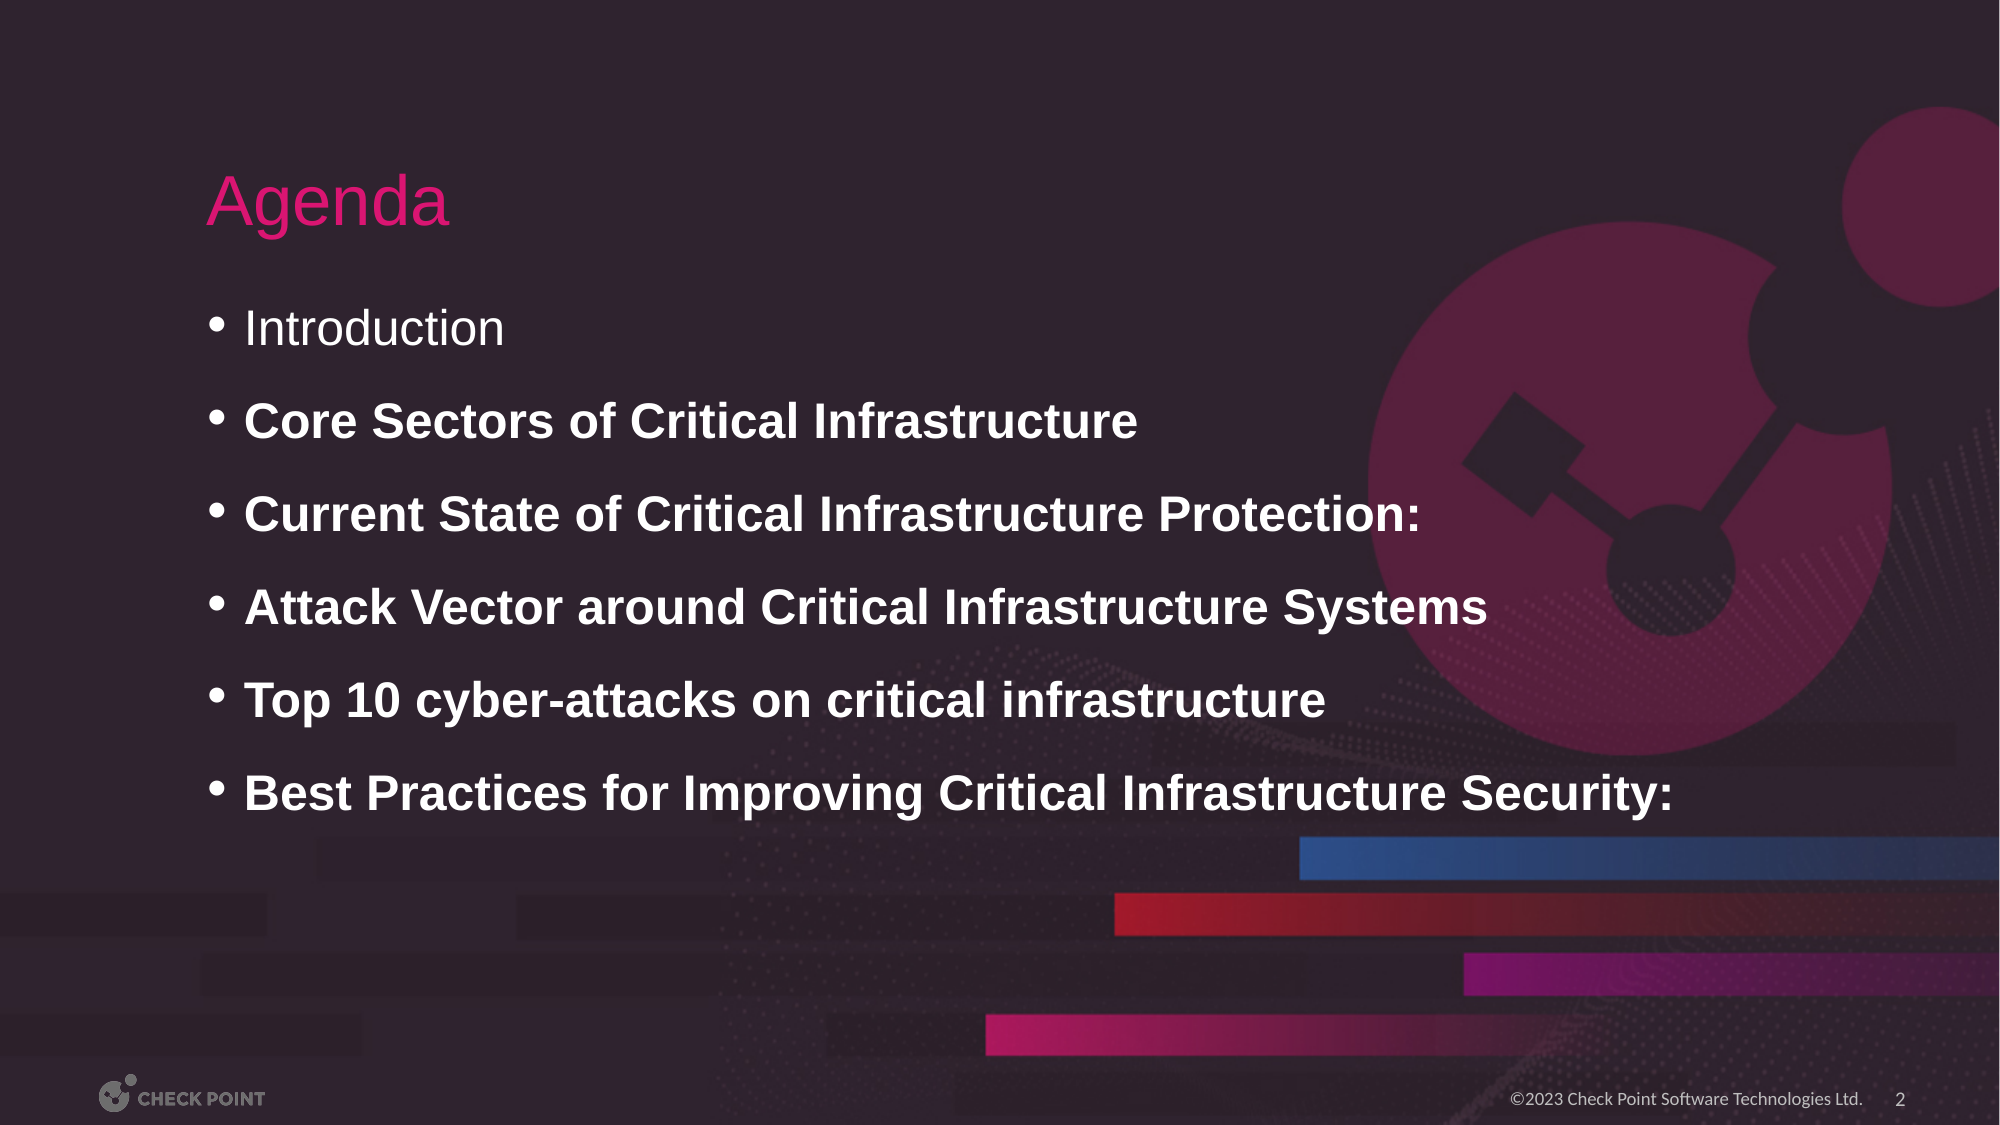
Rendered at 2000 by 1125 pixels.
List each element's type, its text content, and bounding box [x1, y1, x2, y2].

title Agenda [191, 160, 1880, 277]
list Introduction Core Sectors of Critical Infrastructure Current State of Critical Infrastructure Protection: Attack Vector around Critical Infrastructure Systems Top 10 cyber-attacks on critical infrastructure Best Practices for Improving Critical Infrastructure Security: [191, 277, 1703, 960]
picture [0, 0, 2000, 1125]
